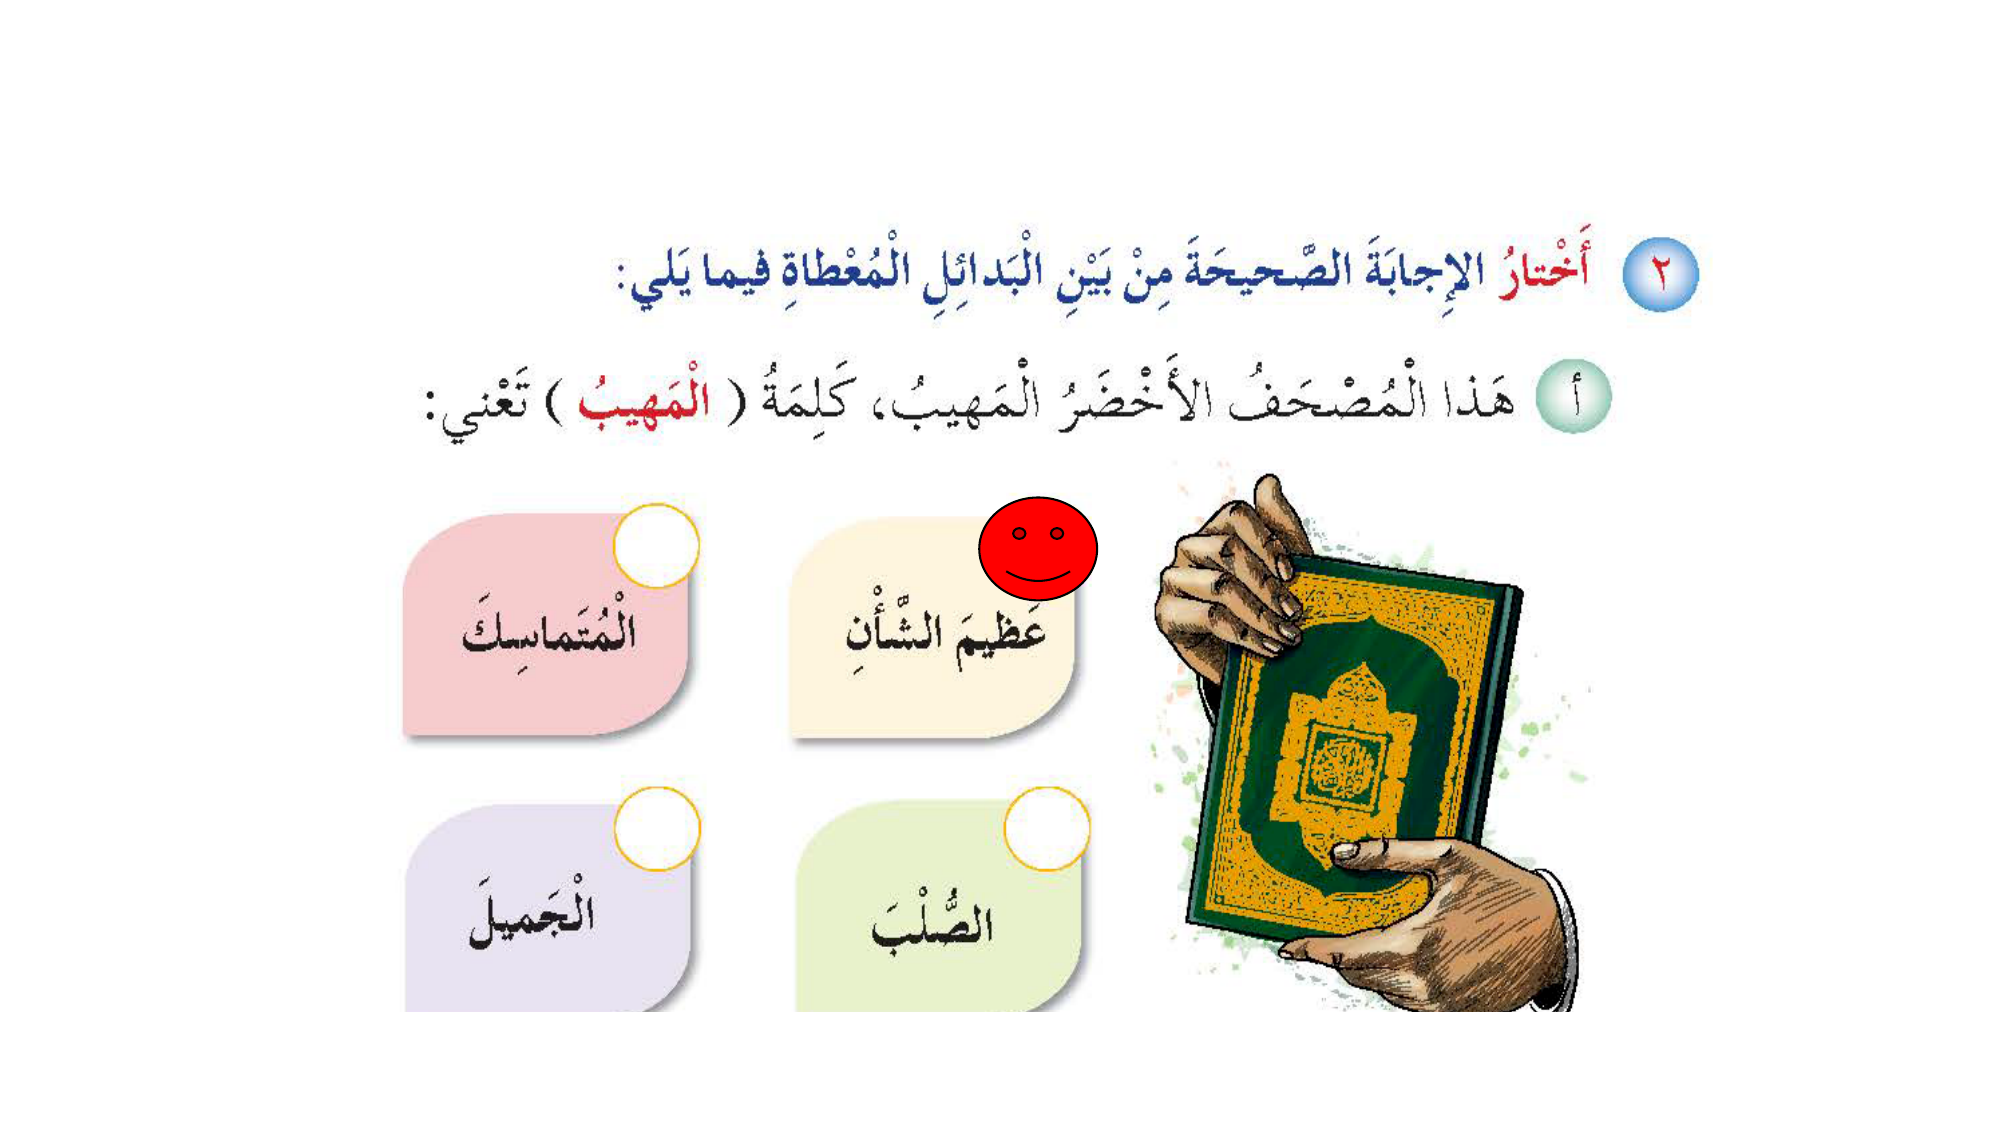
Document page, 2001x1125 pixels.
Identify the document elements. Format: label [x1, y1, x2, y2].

picture [209, 189, 1791, 1012]
